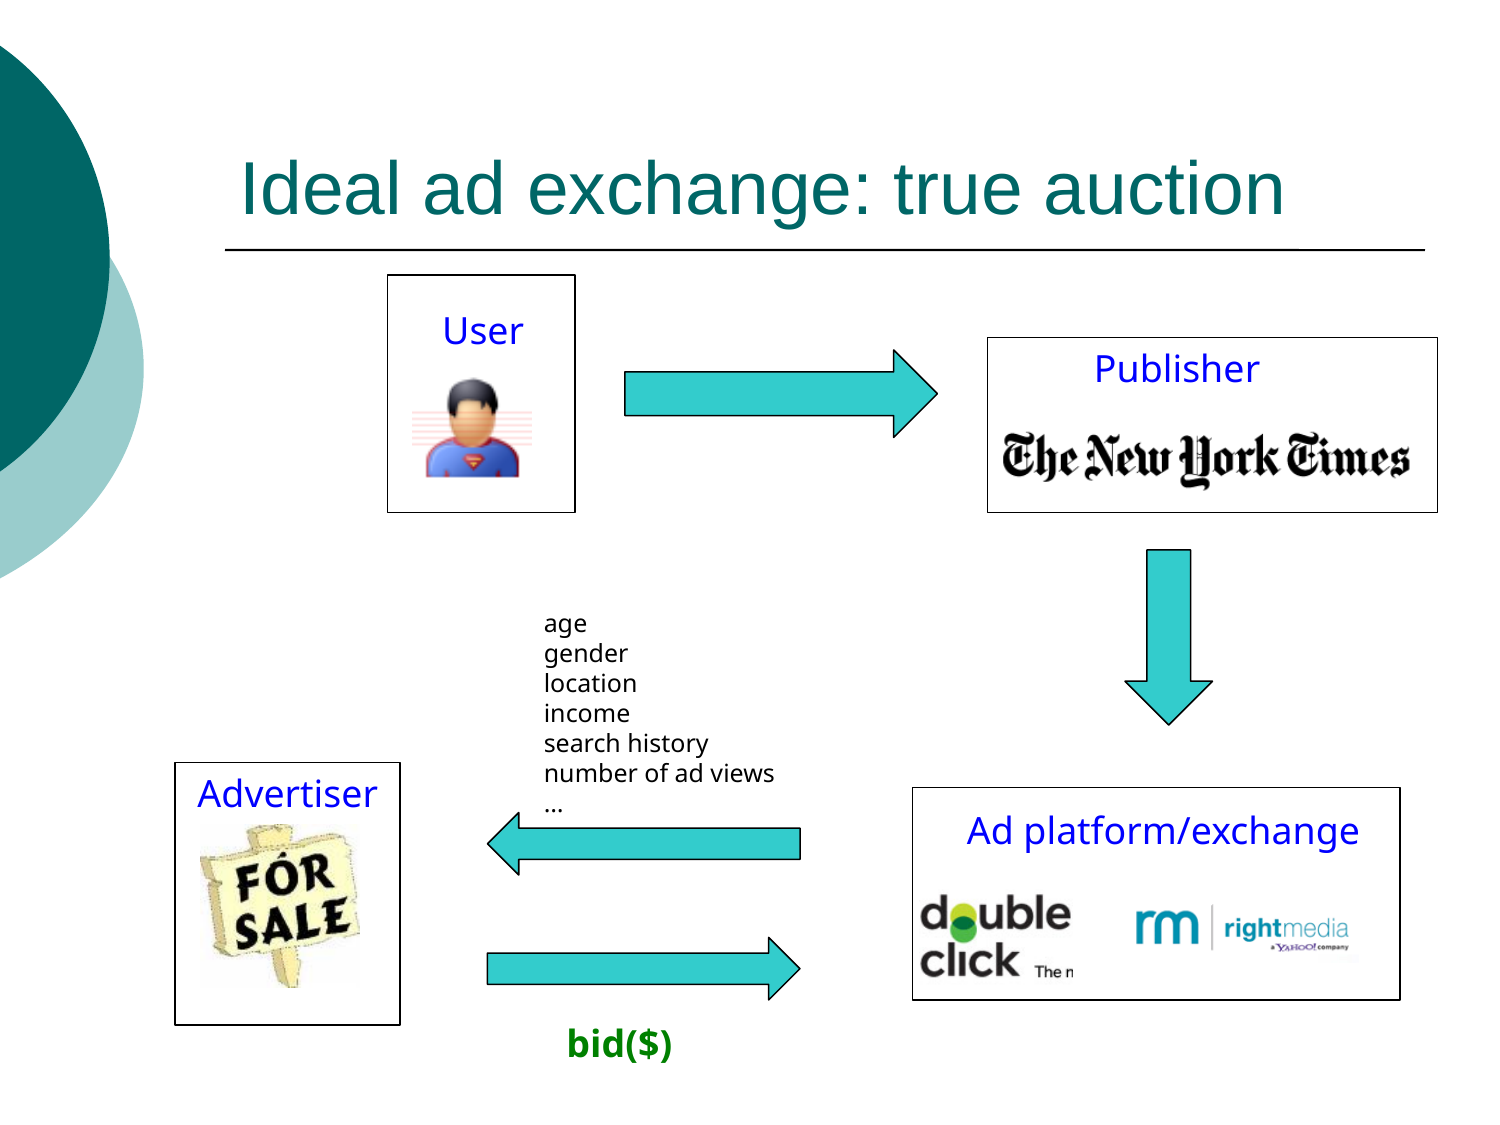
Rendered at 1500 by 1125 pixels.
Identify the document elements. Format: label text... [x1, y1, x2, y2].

text_box [487, 812, 801, 876]
text_box [487, 937, 800, 1000]
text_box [387, 274, 576, 513]
text_box [624, 349, 938, 438]
text_box [1125, 549, 1213, 725]
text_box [912, 787, 1401, 1001]
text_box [974, 337, 1438, 513]
text_box age gender location income search history number of ad views … [528, 600, 791, 825]
text_box bid($) [551, 1012, 688, 1073]
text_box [174, 762, 402, 1026]
title Ideal ad exchange: true auction [224, 49, 1425, 238]
